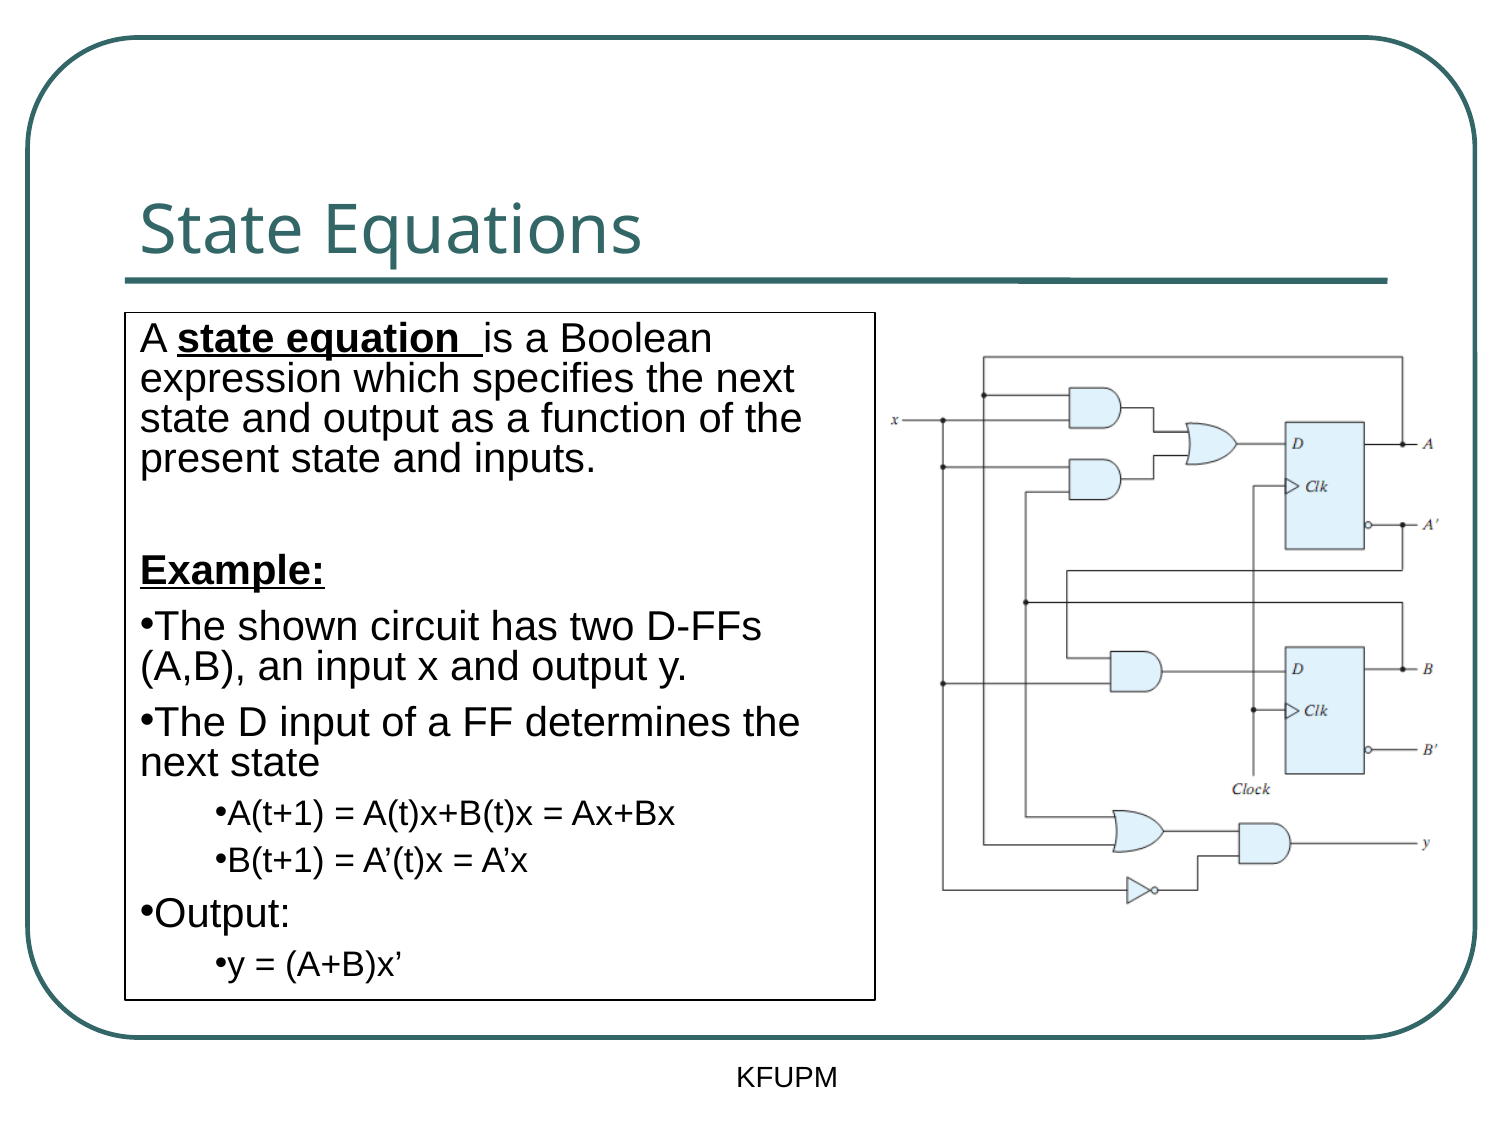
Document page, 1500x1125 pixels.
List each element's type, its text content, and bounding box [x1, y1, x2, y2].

title State Equations [124, 87, 1388, 275]
list A state equation is a Boolean expression which specifies the next state and output as a function of the present state and inputs. Example: The shown circuit has two D-FFs (A,B), an input x and output y. The D input of a FF determines the next state A(t+1) = A(t)x+B(t)x = Ax+Bx B(t+1) = A’(t)x = A’x Output: y = (A+B)x’ [124, 312, 876, 1001]
picture [885, 324, 1463, 913]
footer KFUPM [549, 1050, 1025, 1125]
